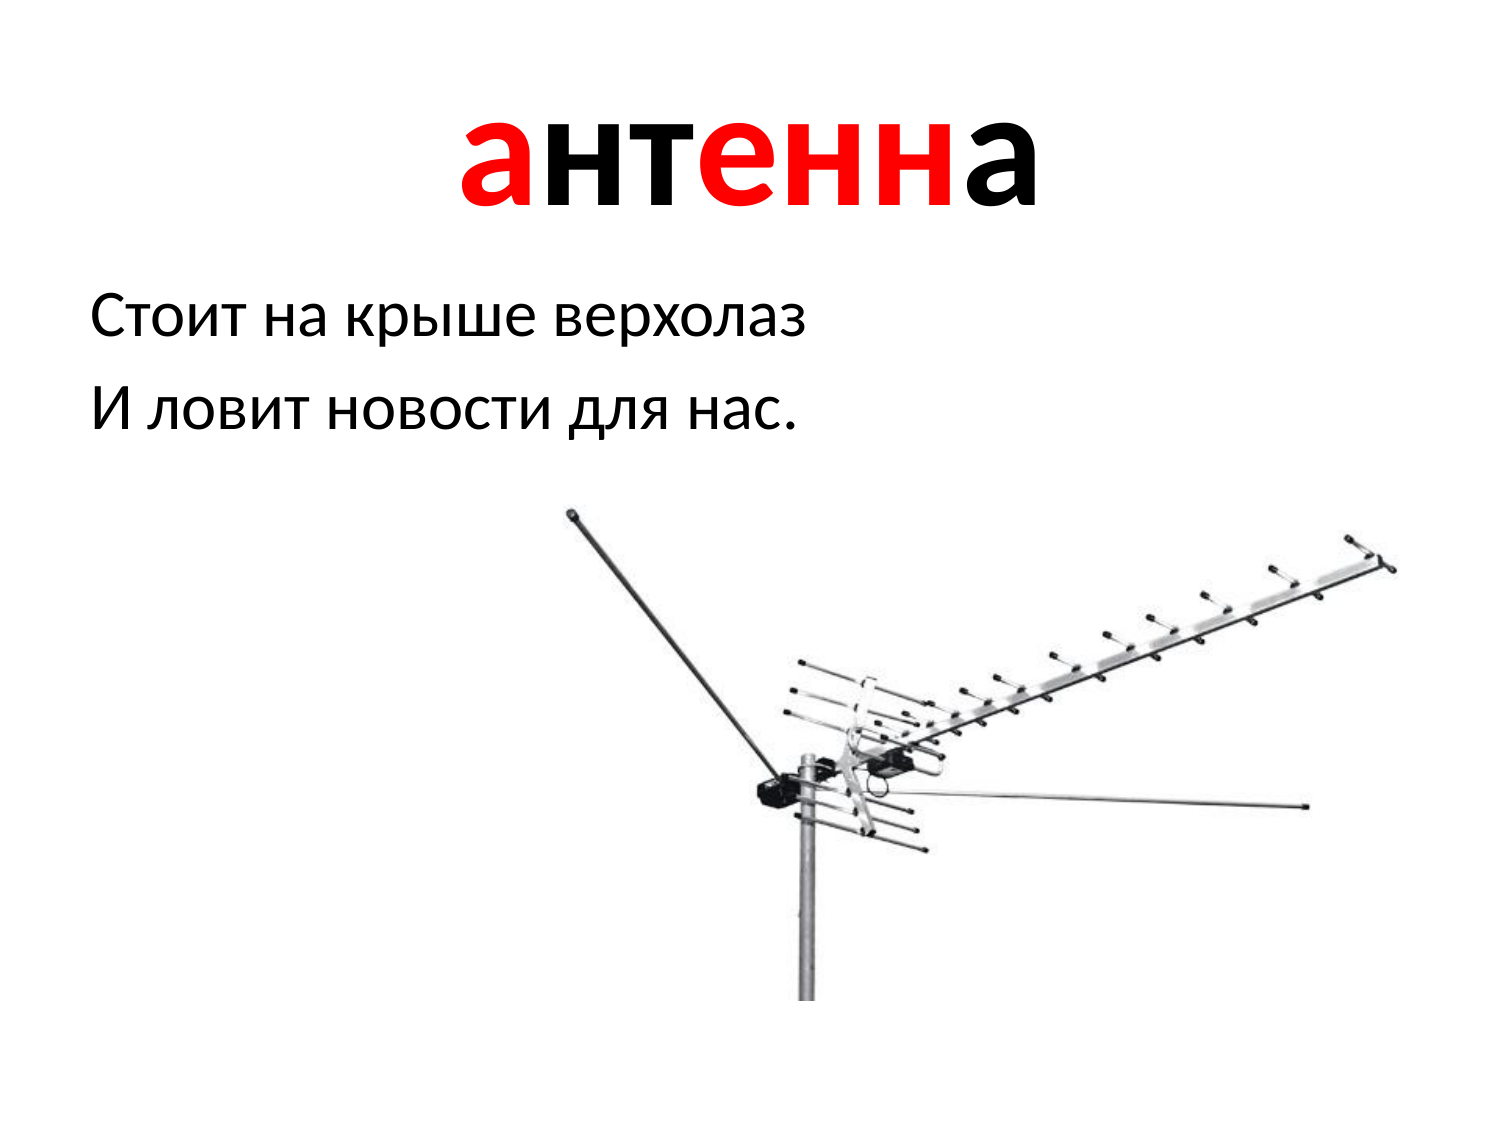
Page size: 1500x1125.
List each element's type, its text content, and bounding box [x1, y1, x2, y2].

picture [562, 480, 1423, 1002]
list Стоит на крыше верхолаз И ловит новости для нас. [75, 262, 1425, 1005]
title антенна [75, 45, 1425, 233]
